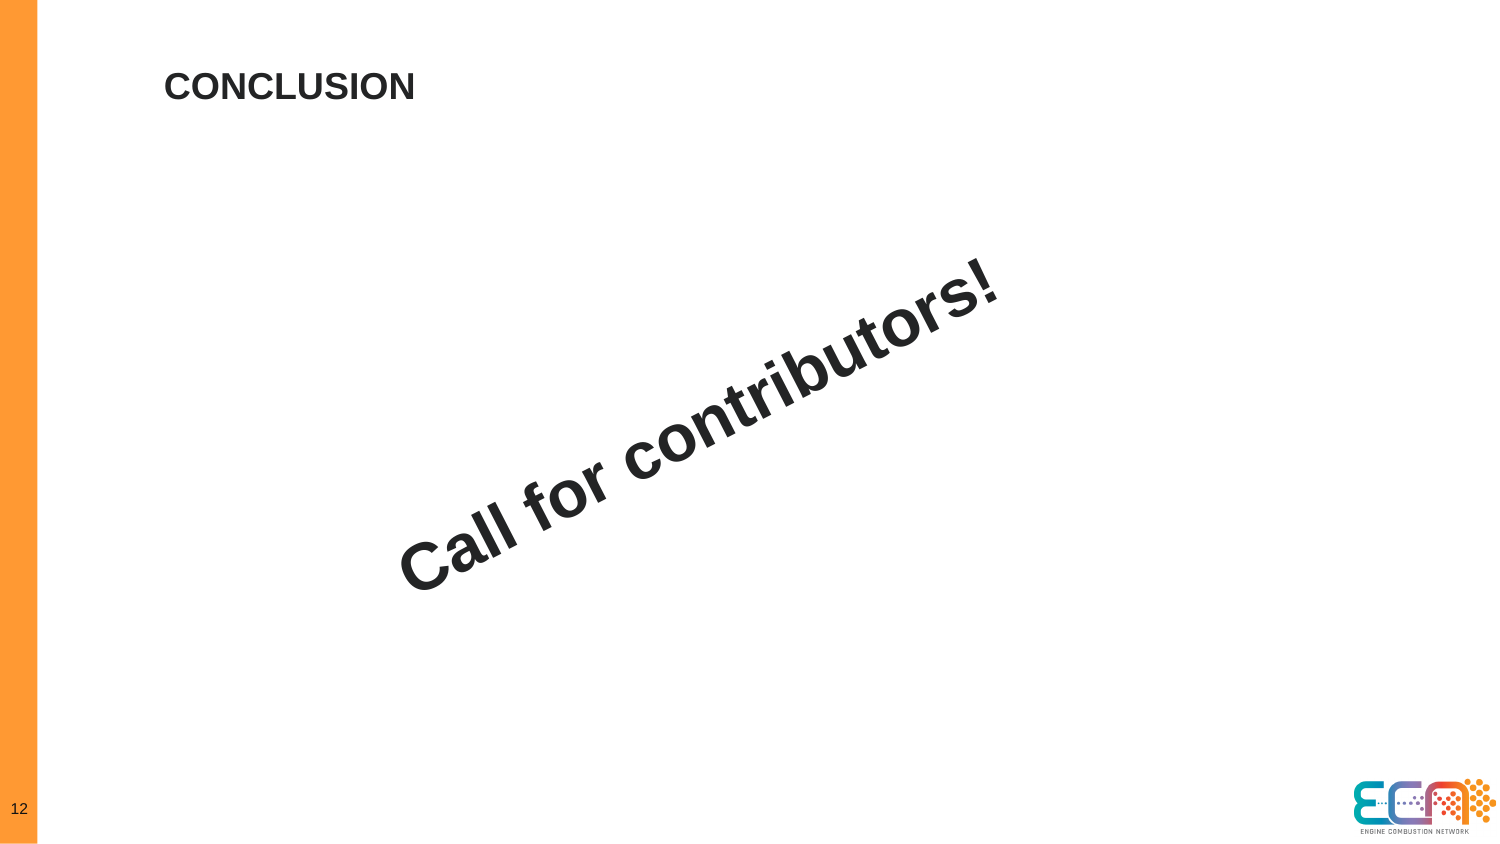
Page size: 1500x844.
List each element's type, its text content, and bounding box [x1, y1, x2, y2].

picture [1354, 778, 1497, 837]
title CONCLUSION [163, 23, 1471, 108]
slide_number 12 [0, 789, 48, 818]
list Call for contributors! [383, 180, 1144, 663]
